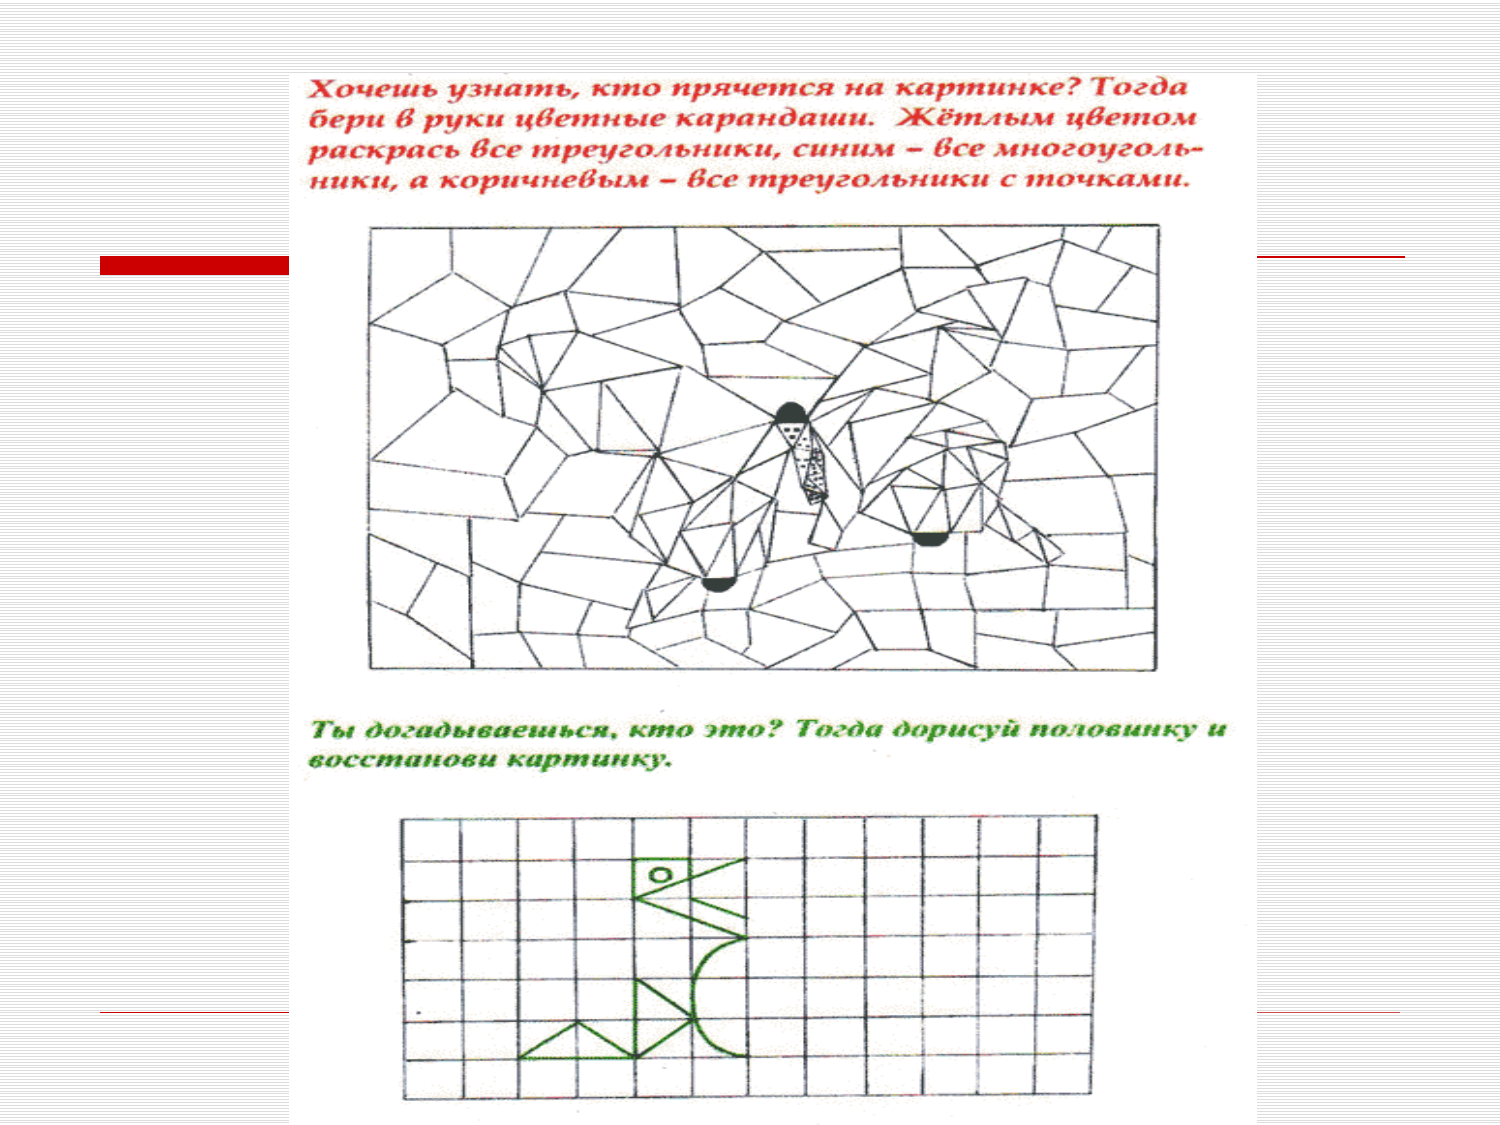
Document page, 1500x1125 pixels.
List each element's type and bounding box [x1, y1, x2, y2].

picture [289, 73, 1258, 1125]
